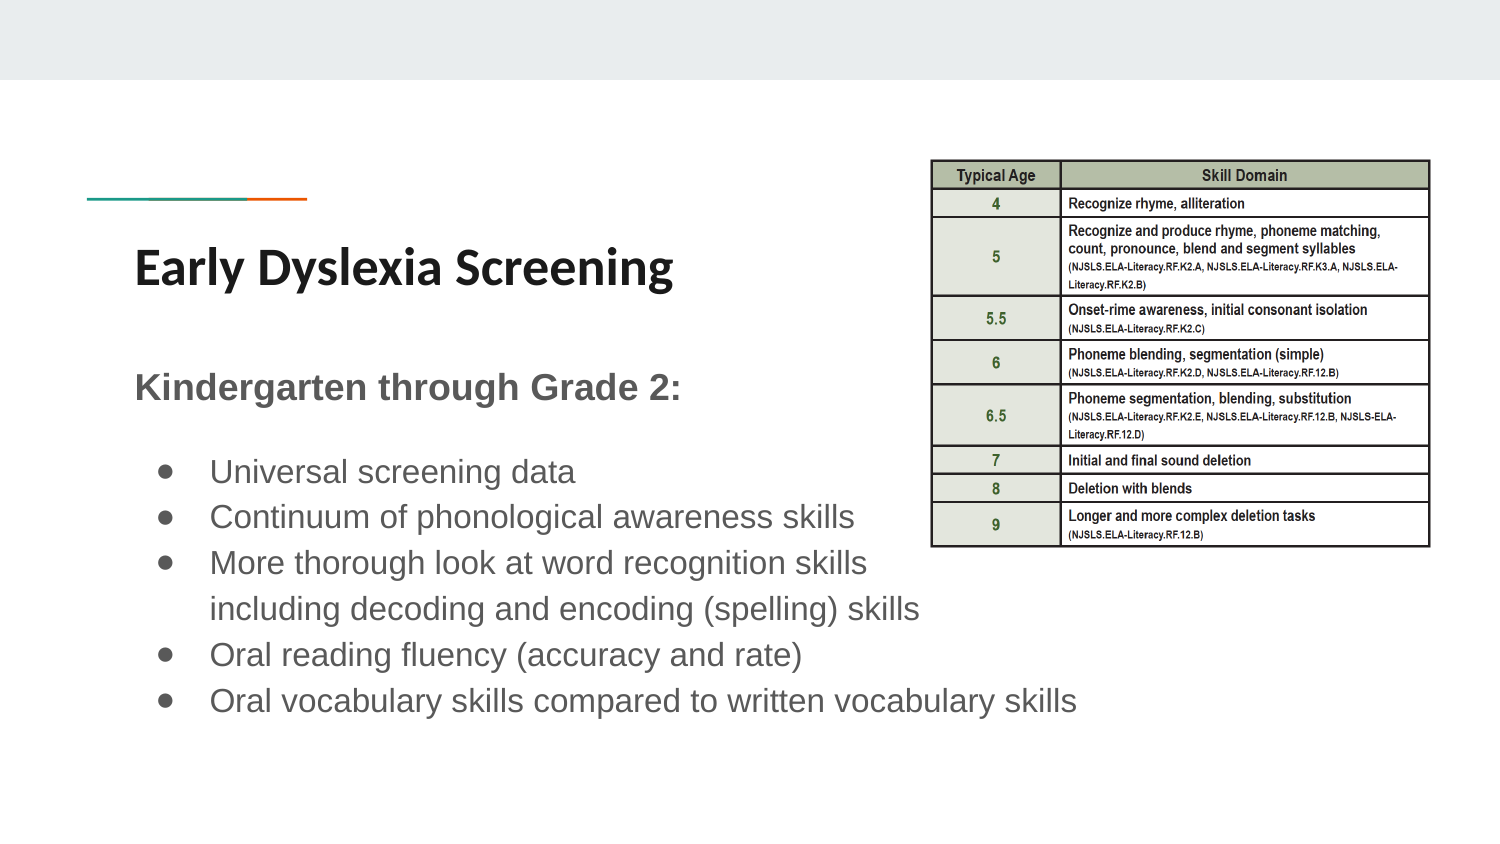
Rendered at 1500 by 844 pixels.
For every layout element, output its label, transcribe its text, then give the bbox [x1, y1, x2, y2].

list Universal screening data Continuum of phonological awareness skills More thorough look at word recognition skills including decoding and encoding (spelling) skills Oral reading fluency (accuracy and rate) Oral vocabulary skills compared to written vocabulary skills [119, 428, 1392, 835]
picture [923, 151, 1441, 558]
title Early Dyslexia Screening [119, 216, 918, 305]
list Kindergarten through Grade 2: [119, 341, 918, 428]
